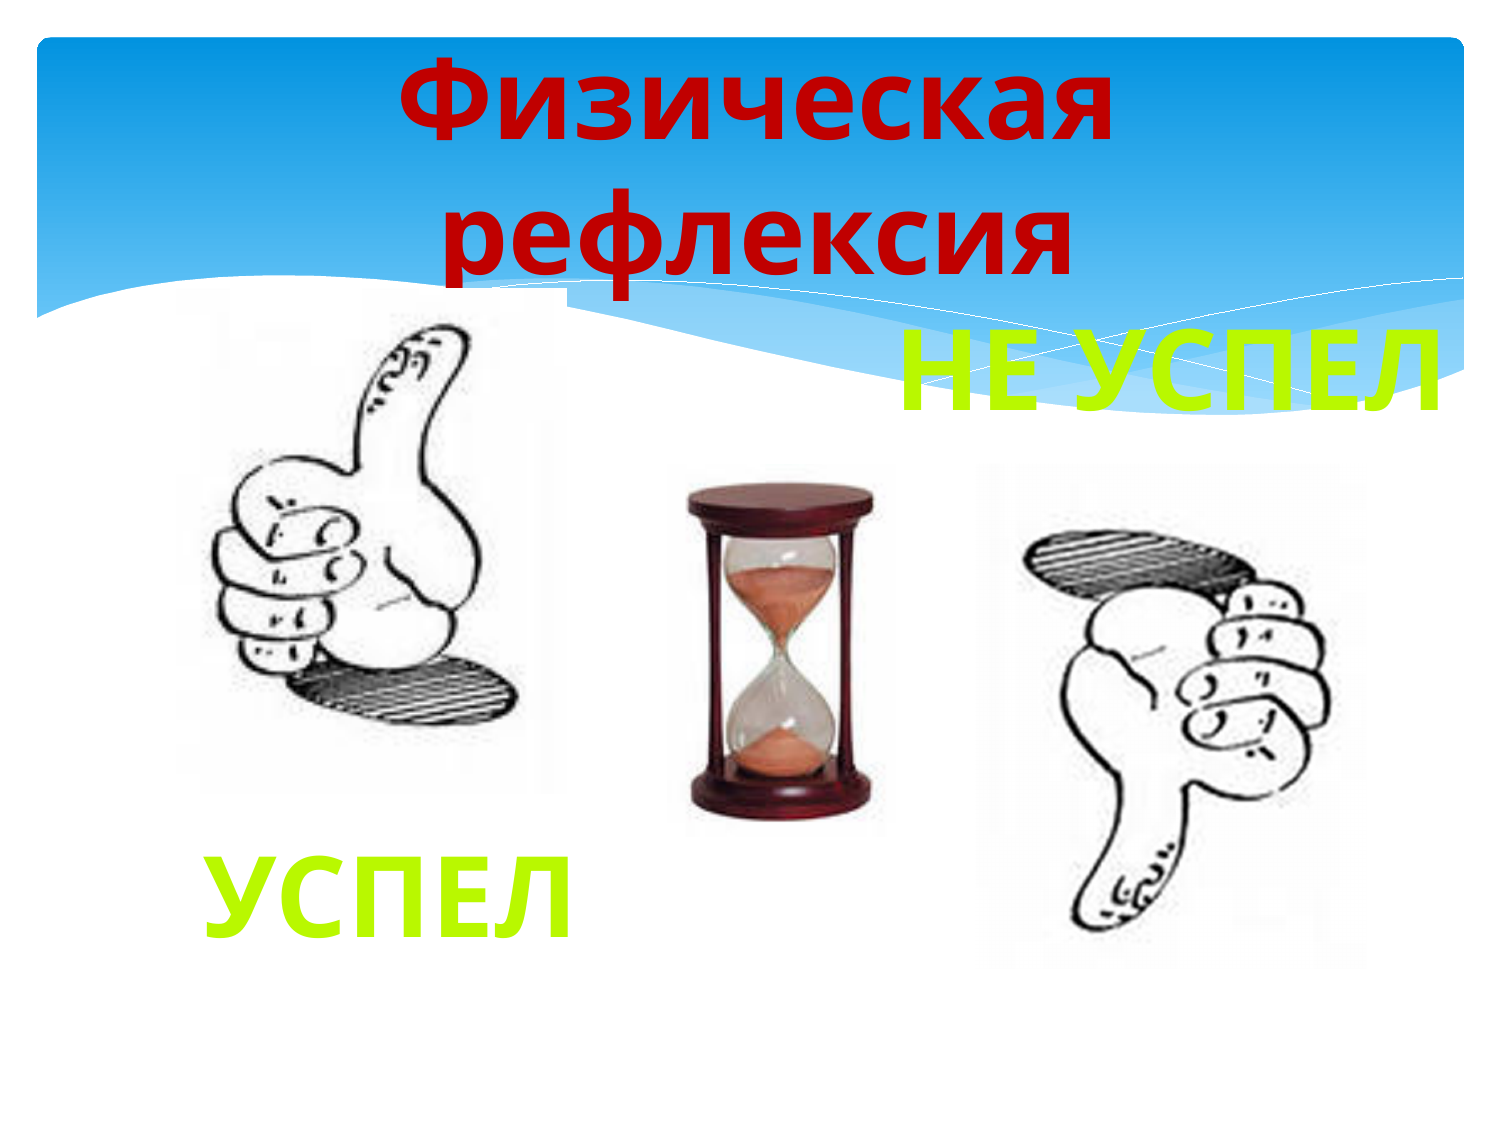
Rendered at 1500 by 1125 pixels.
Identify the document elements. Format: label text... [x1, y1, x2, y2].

text_box успел [187, 817, 593, 967]
text_box Не успел [879, 290, 1464, 441]
picture [667, 464, 896, 837]
picture [975, 463, 1368, 969]
picture [175, 288, 567, 794]
list Физическая рефлексия [53, 19, 1464, 672]
